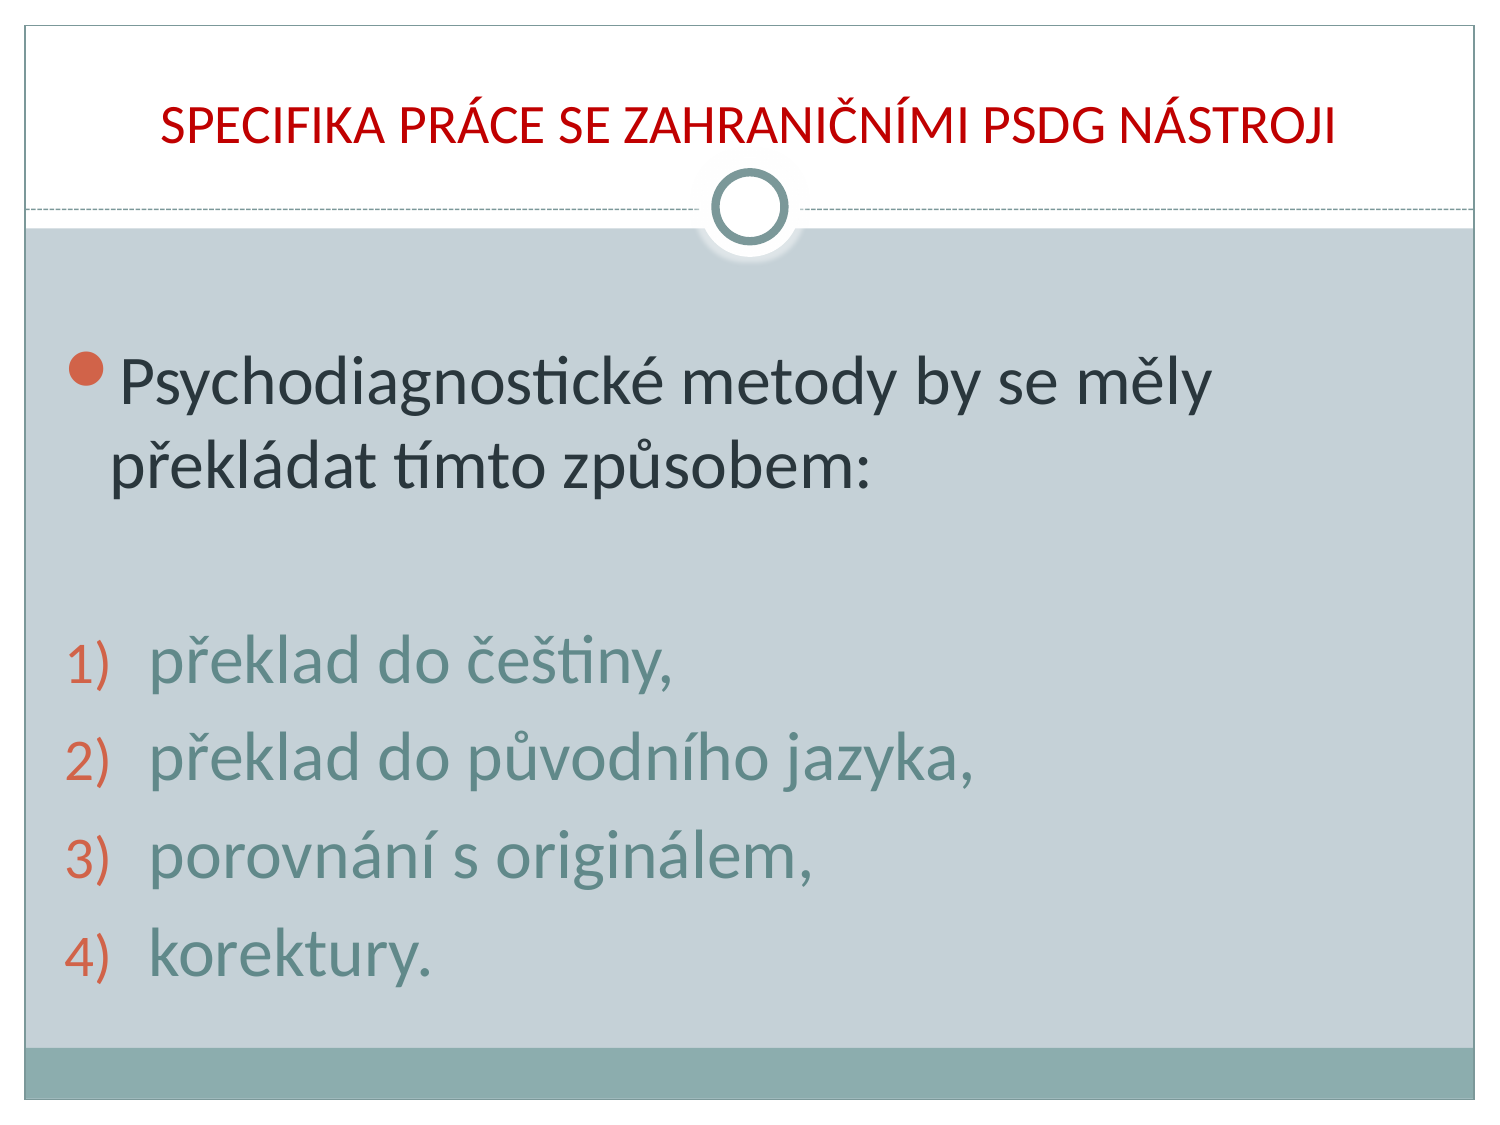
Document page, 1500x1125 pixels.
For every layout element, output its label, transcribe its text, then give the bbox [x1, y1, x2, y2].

list Psychodiagnostické metody by se měly překládat tímto způsobem: překlad do češtiny, překlad do původního jazyka, porovnání s originálem, korektury. [49, 250, 1445, 1001]
title SPECIFIKA PRÁCE SE ZAHRANIČNÍMI PSDG NÁSTROJI [49, 37, 1450, 162]
